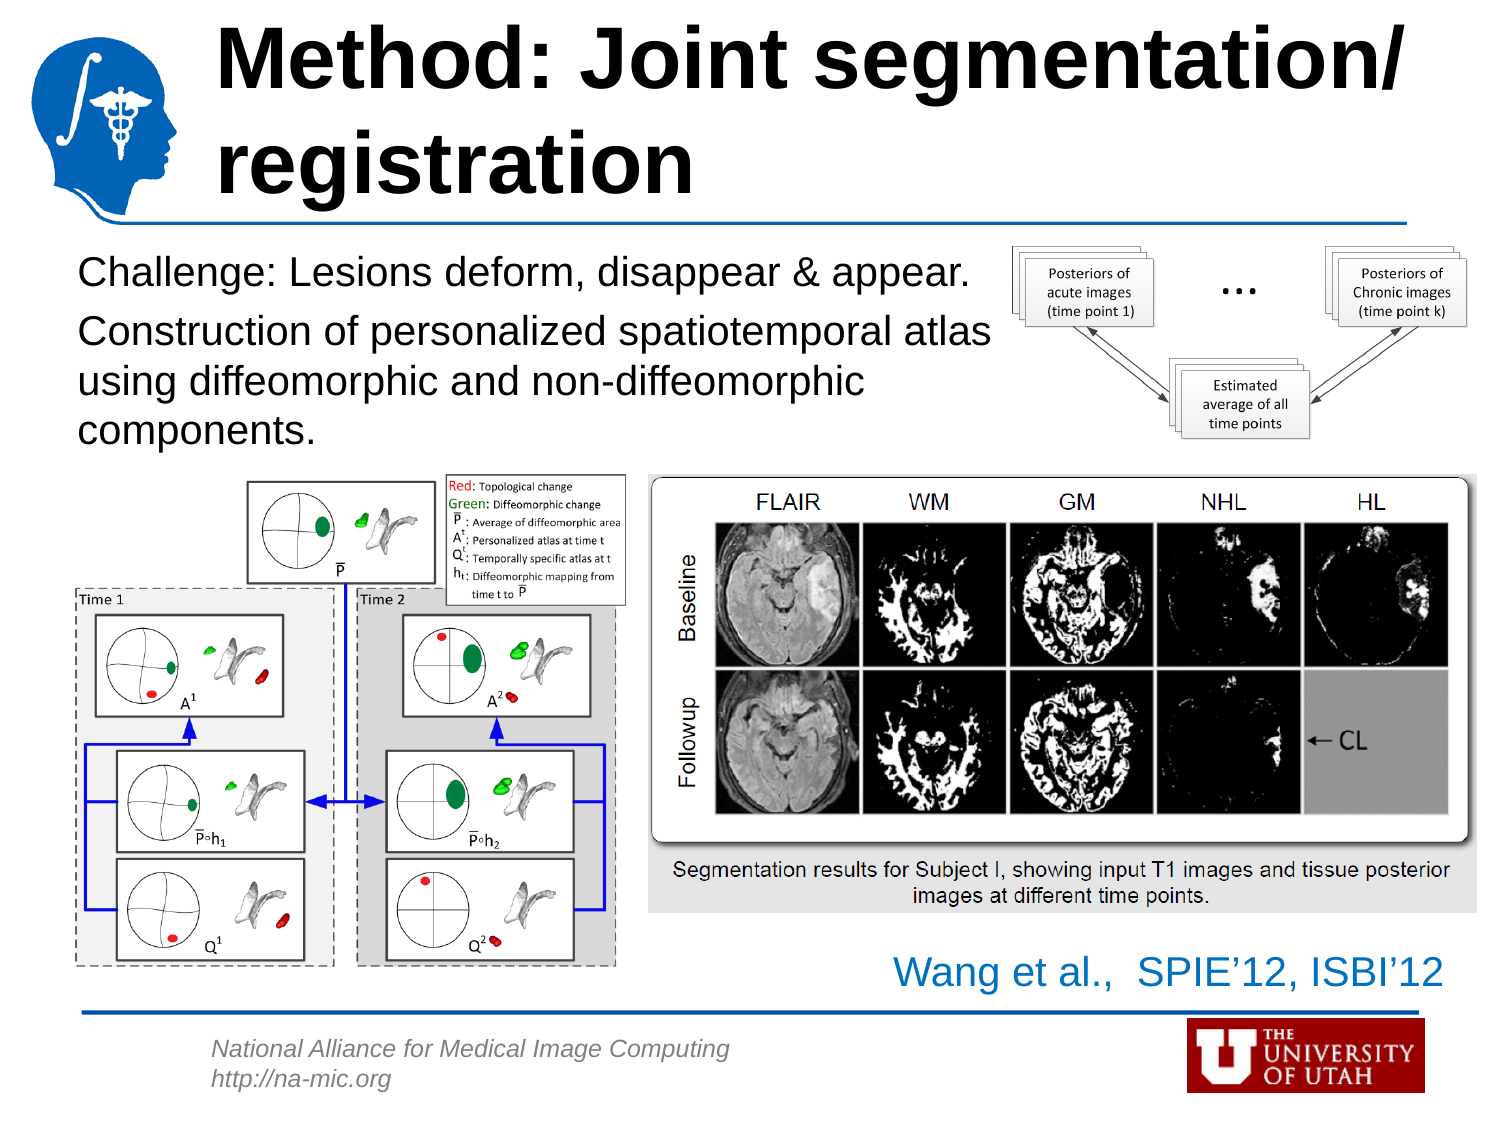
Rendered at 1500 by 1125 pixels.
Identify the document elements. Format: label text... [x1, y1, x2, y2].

list Challenge: Lesions deform, disappear & appear. Construction of personalized spatiotemporal atlas using diffeomorphic and non-diffeomorphic components. [62, 237, 1013, 938]
title Method: Joint segmentation/ registration [200, 12, 1463, 200]
picture [31, 37, 1407, 225]
picture [648, 474, 1477, 913]
picture [1187, 1018, 1425, 1093]
picture [1012, 237, 1469, 440]
text_box Wang et al., SPIE’12, ISBI’12 [878, 937, 1460, 1003]
picture [74, 474, 626, 967]
